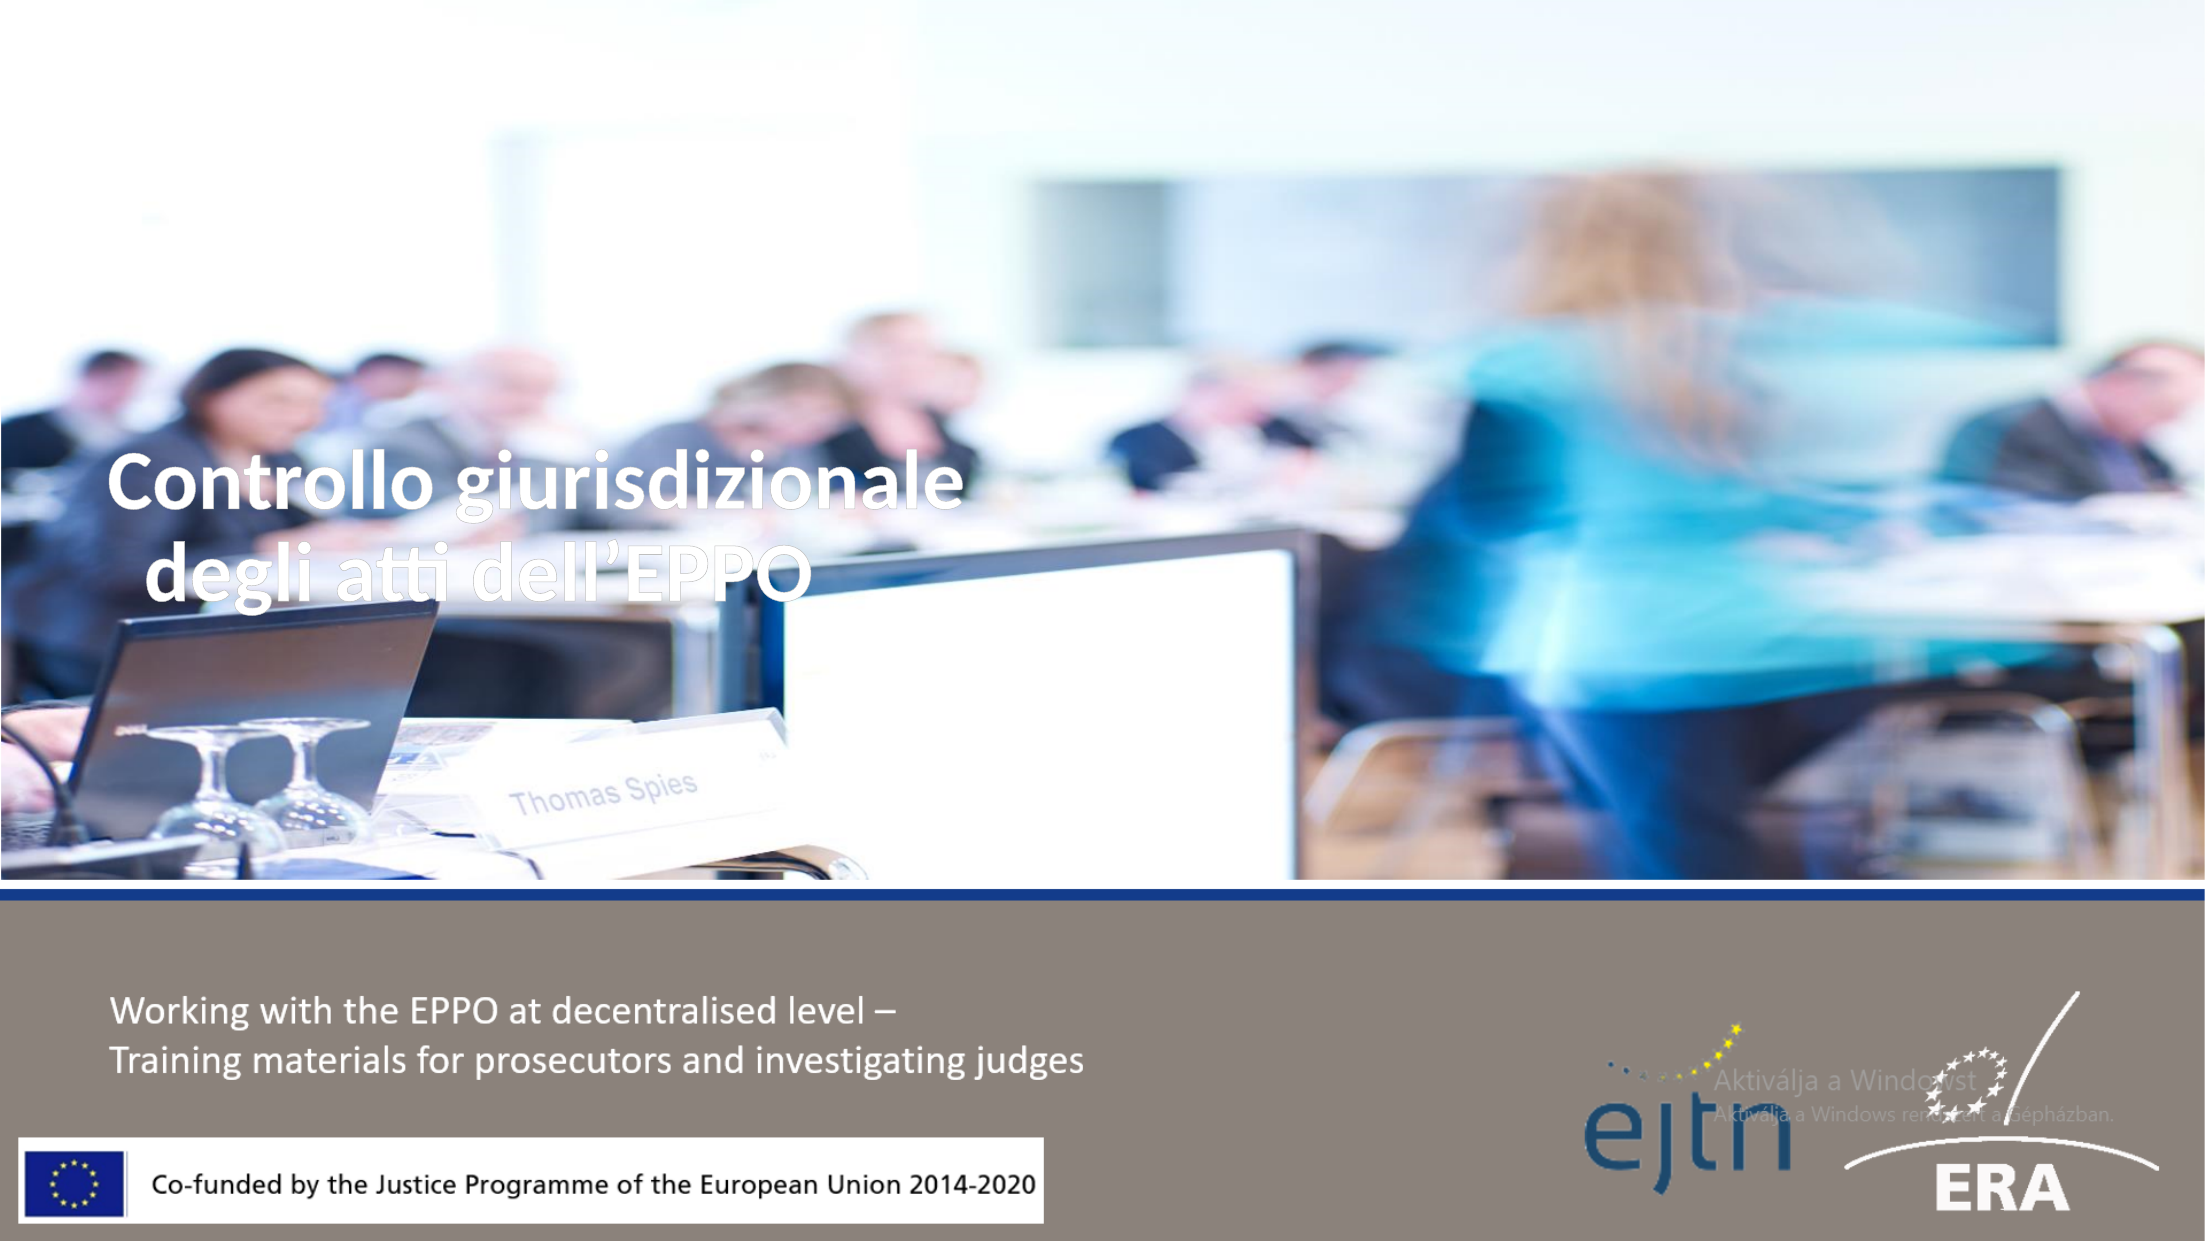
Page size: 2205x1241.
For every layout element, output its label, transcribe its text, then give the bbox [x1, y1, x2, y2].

list Controllo giurisdizionale degli atti dell’EPPO [92, 300, 1994, 756]
picture [0, 0, 2205, 1241]
